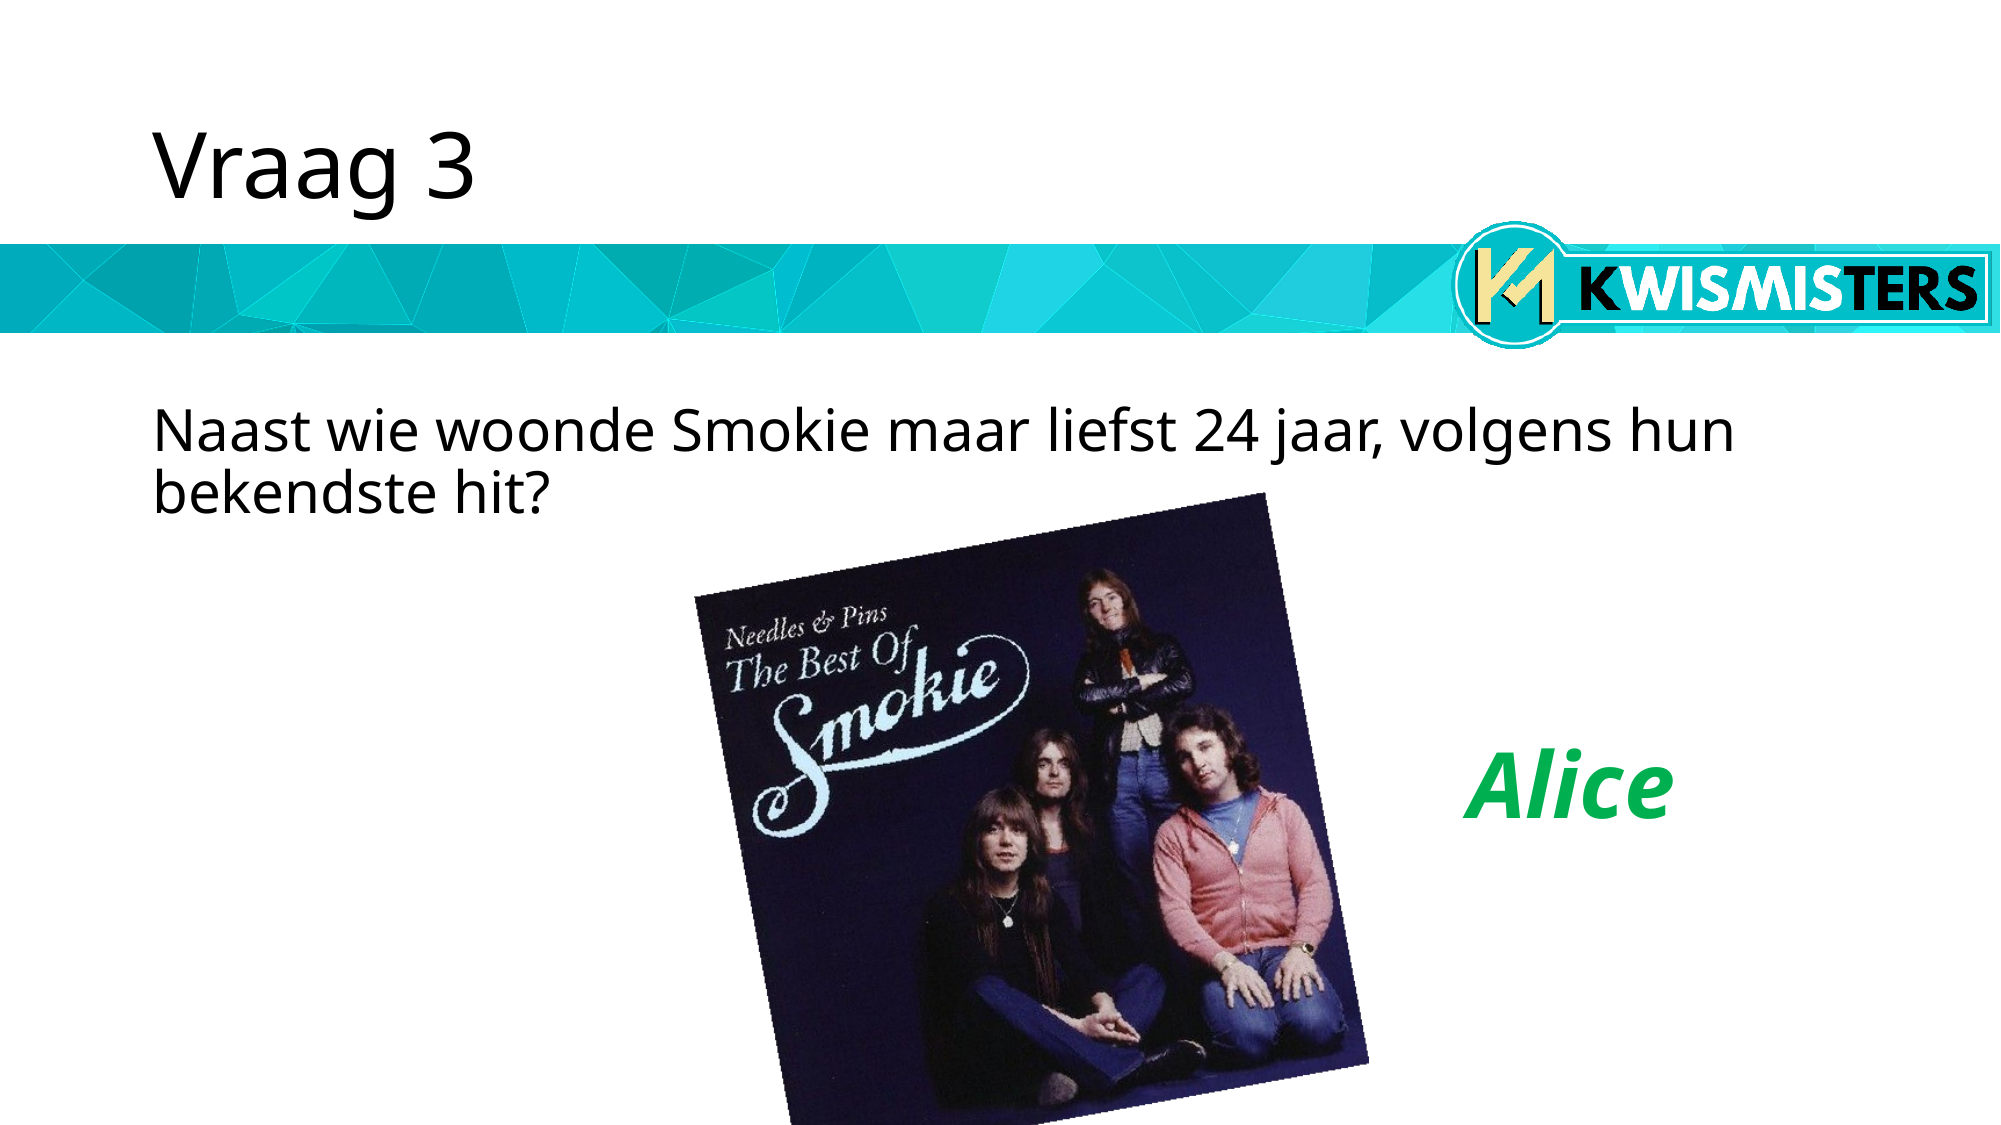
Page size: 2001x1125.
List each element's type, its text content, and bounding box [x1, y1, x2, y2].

list Naast wie woonde Smokie maar liefst 24 jaar, volgens hun bekendste hit? [137, 393, 1863, 1107]
text_box Alice [1453, 719, 1691, 844]
picture [0, 205, 2000, 364]
picture [695, 493, 1369, 1125]
title Vraag 3 [137, 59, 1863, 243]
